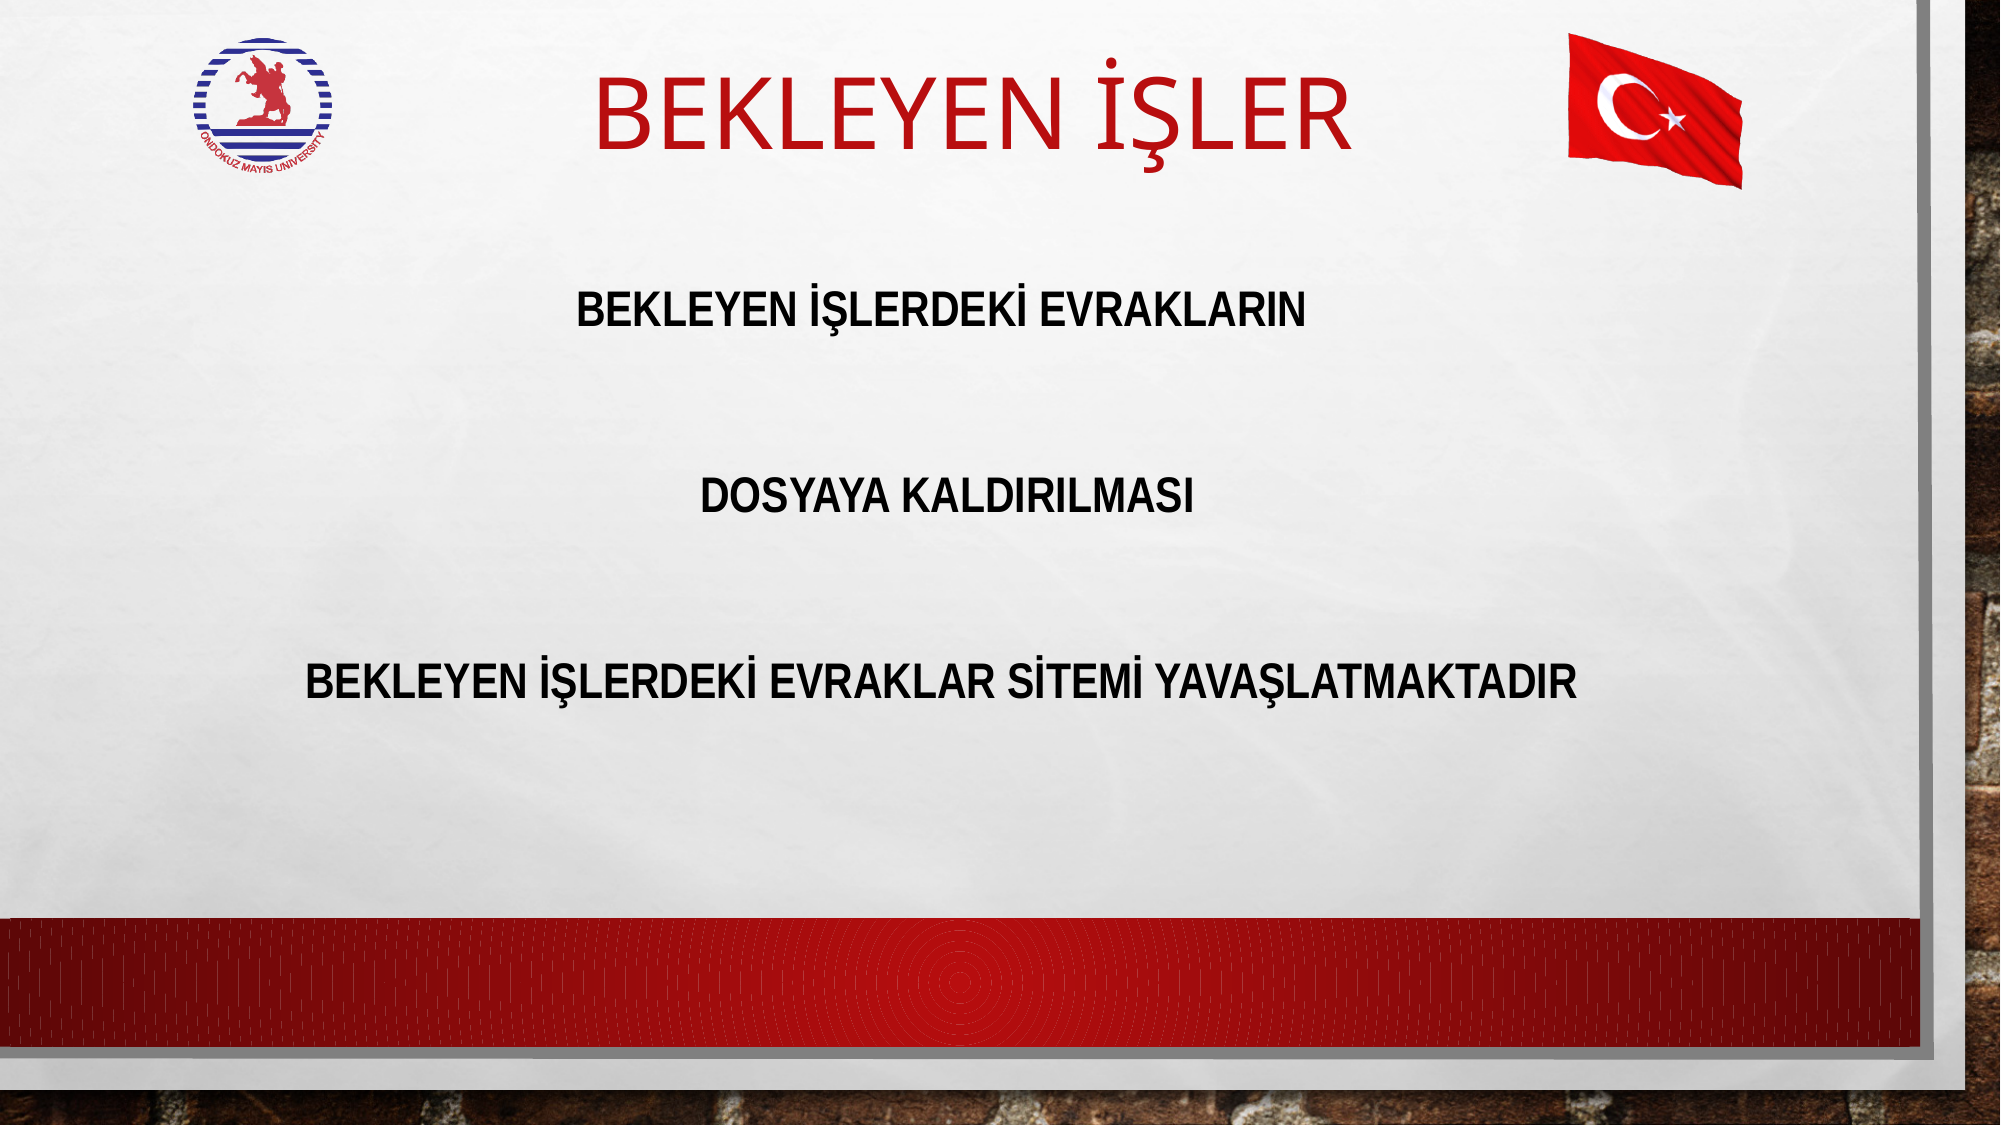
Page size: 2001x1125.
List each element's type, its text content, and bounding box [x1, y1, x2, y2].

picture [1568, 32, 1751, 197]
title Bekleyen işler [575, 50, 1475, 185]
list Bekleyen işlerdeki evrakların dosyaya kaldırılması bekleyen işlerdeki evraklar sitemi yavaşlatmaktadır [163, 257, 1721, 847]
picture [193, 38, 332, 173]
picture [0, 0, 2000, 1125]
